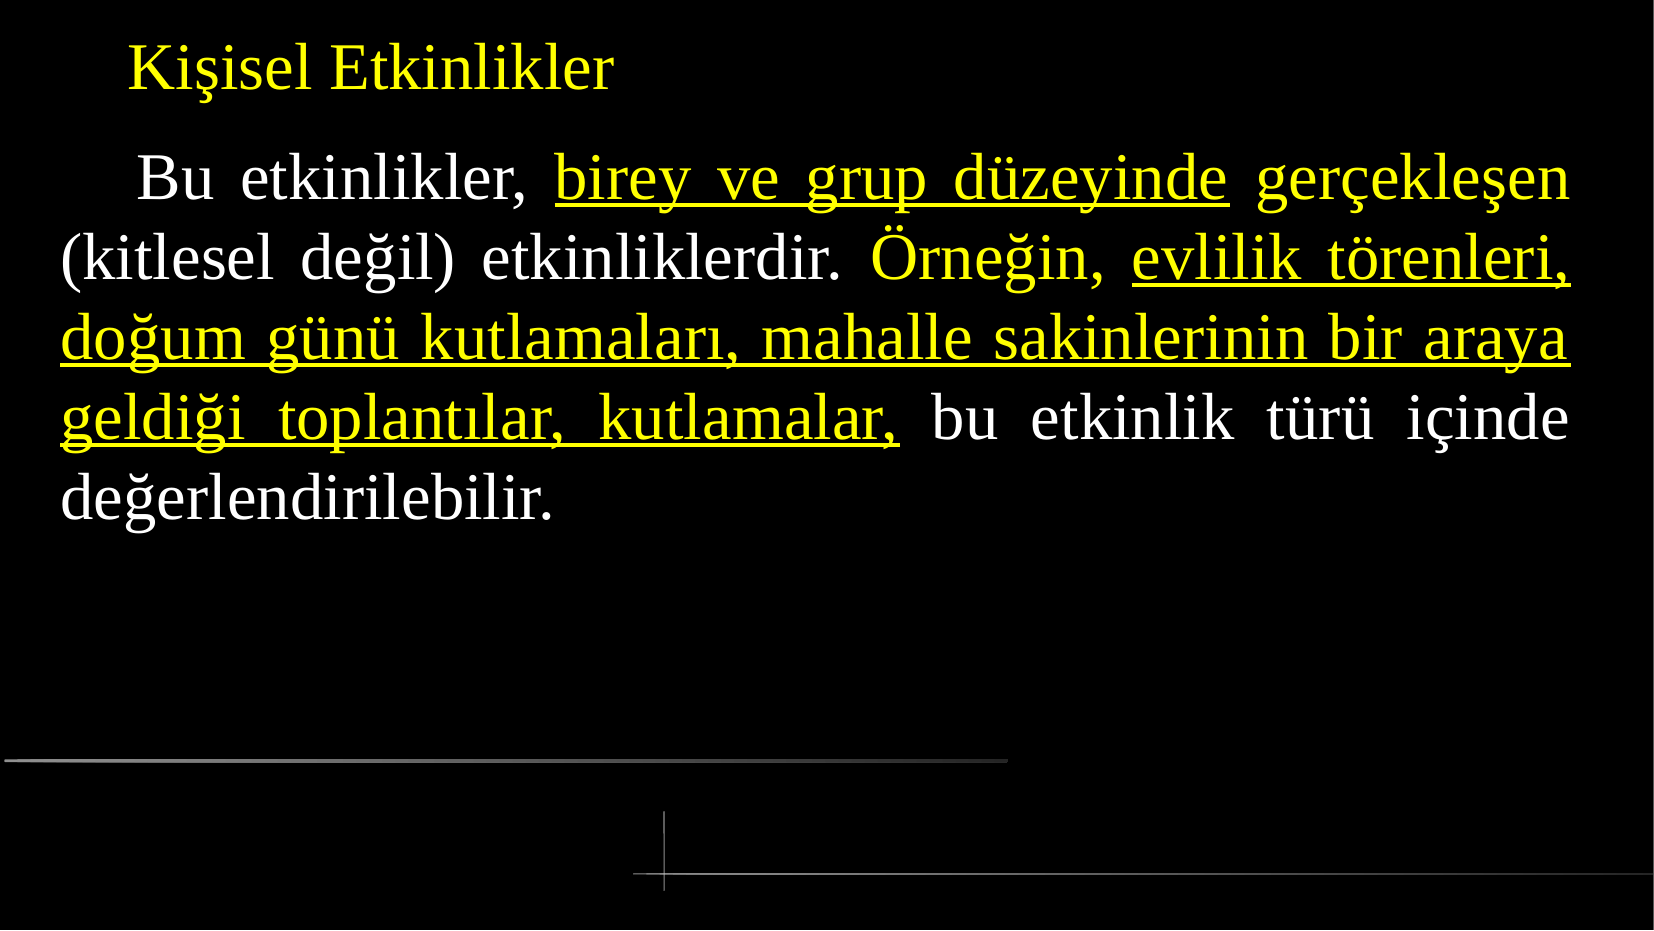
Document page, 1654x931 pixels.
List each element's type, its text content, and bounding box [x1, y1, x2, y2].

list Kişisel Etkinlikler Bu etkinlikler, birey ve grup düzeyinde gerçekleşen (kitlesel değil) etkinliklerdir. Örneğin, evlilik törenleri, doğum günü kutlamaları, mahalle sakinlerinin bir araya geldiği toplantılar, kutlamalar, bu etkinlik türü içinde değerlendirilebilir. [60, 22, 1572, 866]
